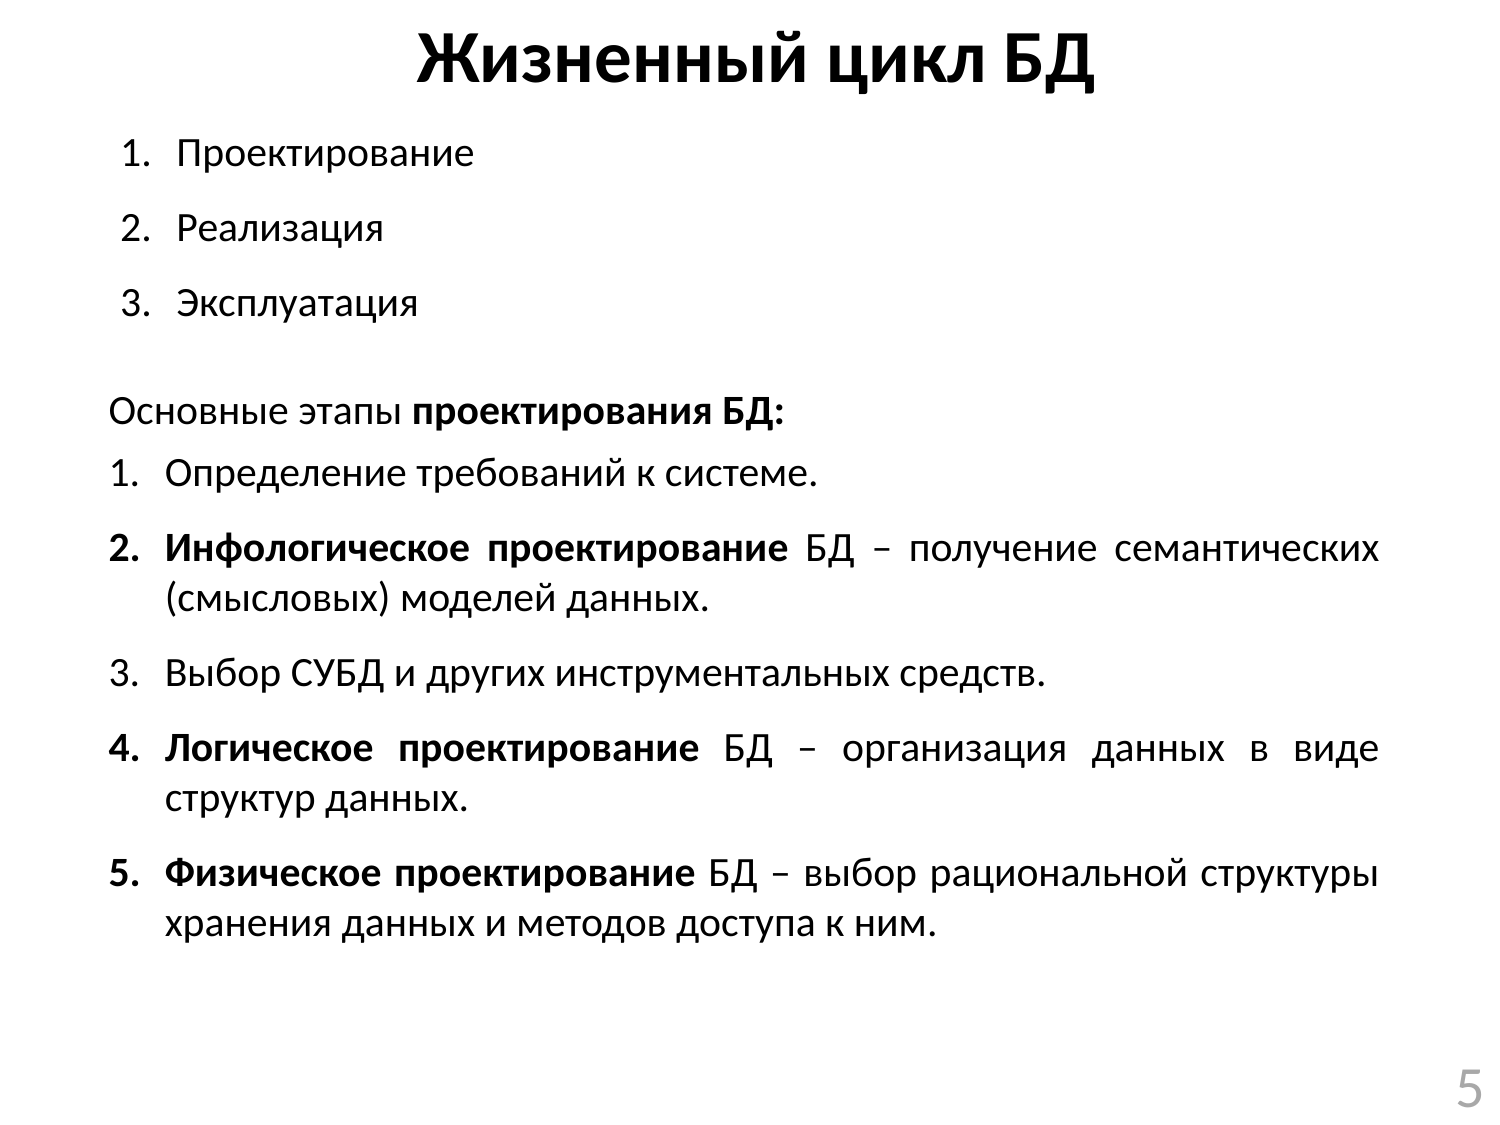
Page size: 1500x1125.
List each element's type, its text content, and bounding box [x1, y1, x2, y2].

slide_number 5 [1371, 1042, 1500, 1125]
title Жизненный цикл БД [82, 0, 1432, 118]
text_box Основные этапы проектирования БД: Определение требований к системе. Инфологическое проектирование БД – получение семантических (смысловых) моделей данных. Выбор СУБД и других инструментальных средств. Логическое проектирование БД – организация данных в виде структур данных. Физическое проектирование БД – выбор рациональной структуры хранения данных и методов доступа к ним. [93, 375, 1395, 953]
text_box Проектирование Реализация Эксплуатация [105, 117, 1395, 333]
